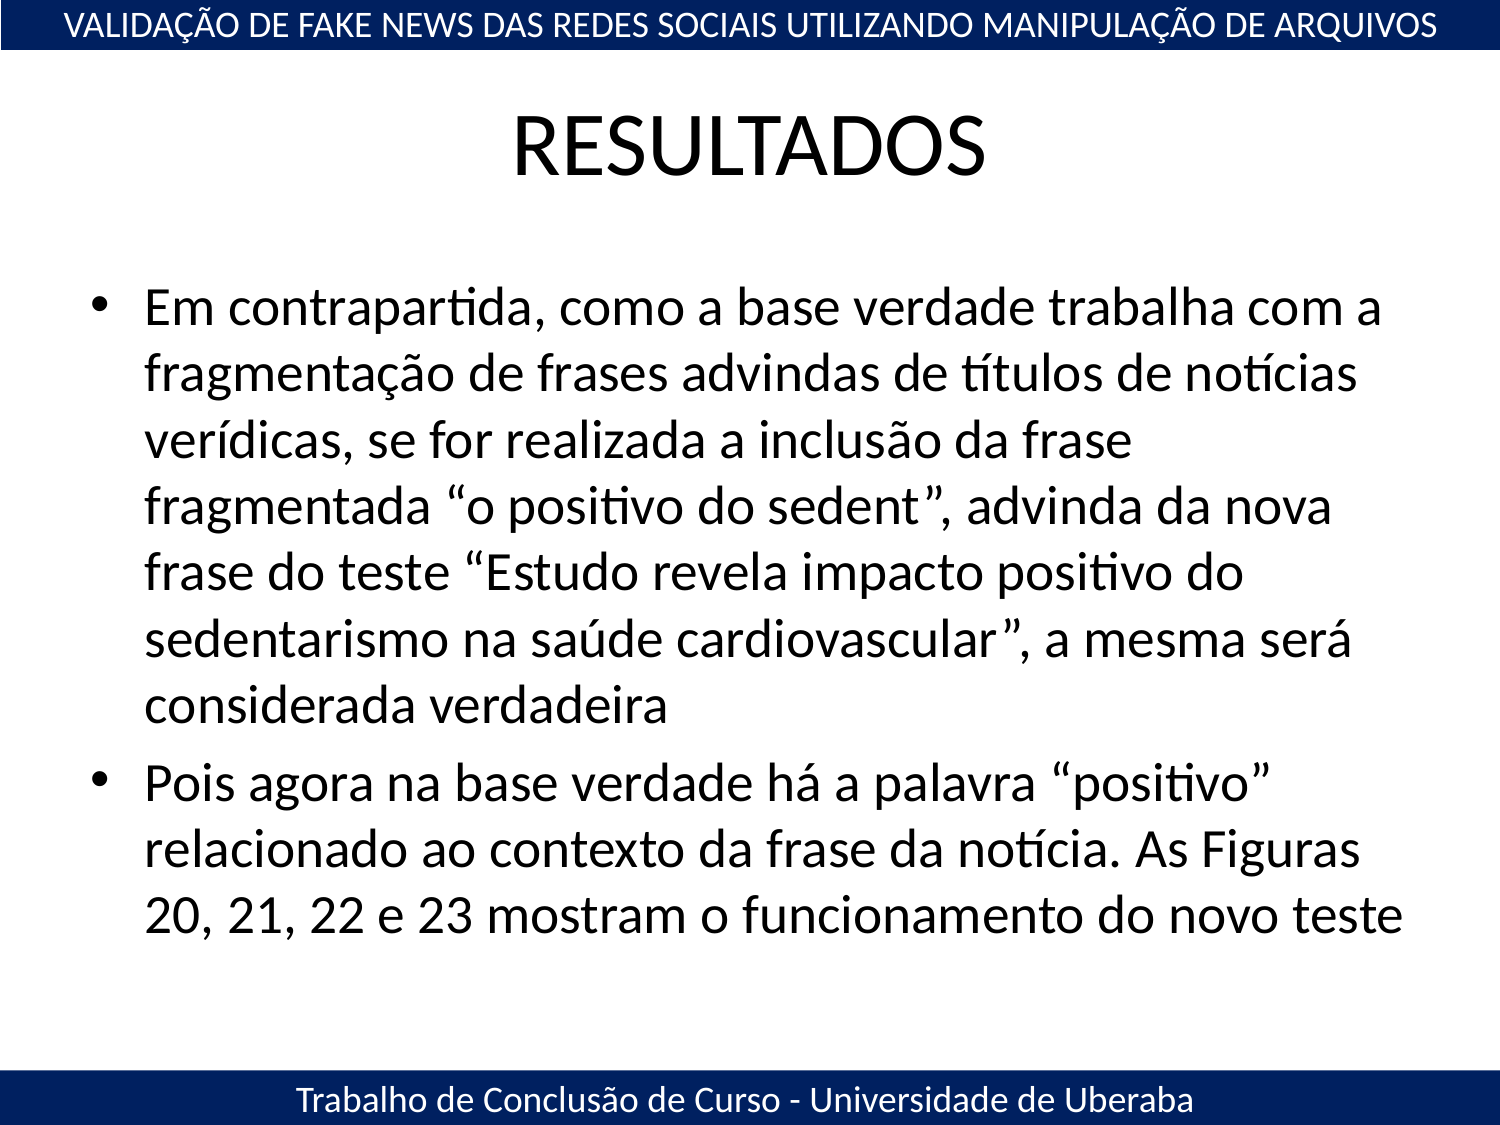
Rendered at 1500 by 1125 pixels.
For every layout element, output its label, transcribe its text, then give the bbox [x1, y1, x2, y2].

title RESULTADOS [75, 52, 1425, 233]
text_box VALIDAÇÃO DE FAKE NEWS DAS REDES SOCIAIS UTILIZANDO MANIPULAÇÃO DE ARQUIVOS [0, 0, 1500, 52]
text_box Trabalho de Conclusão de Curso - Universidade de Uberaba [0, 1068, 1500, 1125]
list Em contrapartida, como a base verdade trabalha com a fragmentação de frases advindas de títulos de notícias verídicas, se for realizada a inclusão da frase fragmentada “o positivo do sedent”, advinda da nova frase do teste “Estudo revela impacto positivo do sedentarismo na saúde cardiovascular”, a mesma será considerada verdadeira Pois agora na base verdade há a palavra “positivo” relacionado ao contexto da frase da notícia. As Figuras 20, 21, 22 e 23 mostram o funcionamento do novo teste [75, 262, 1425, 1005]
